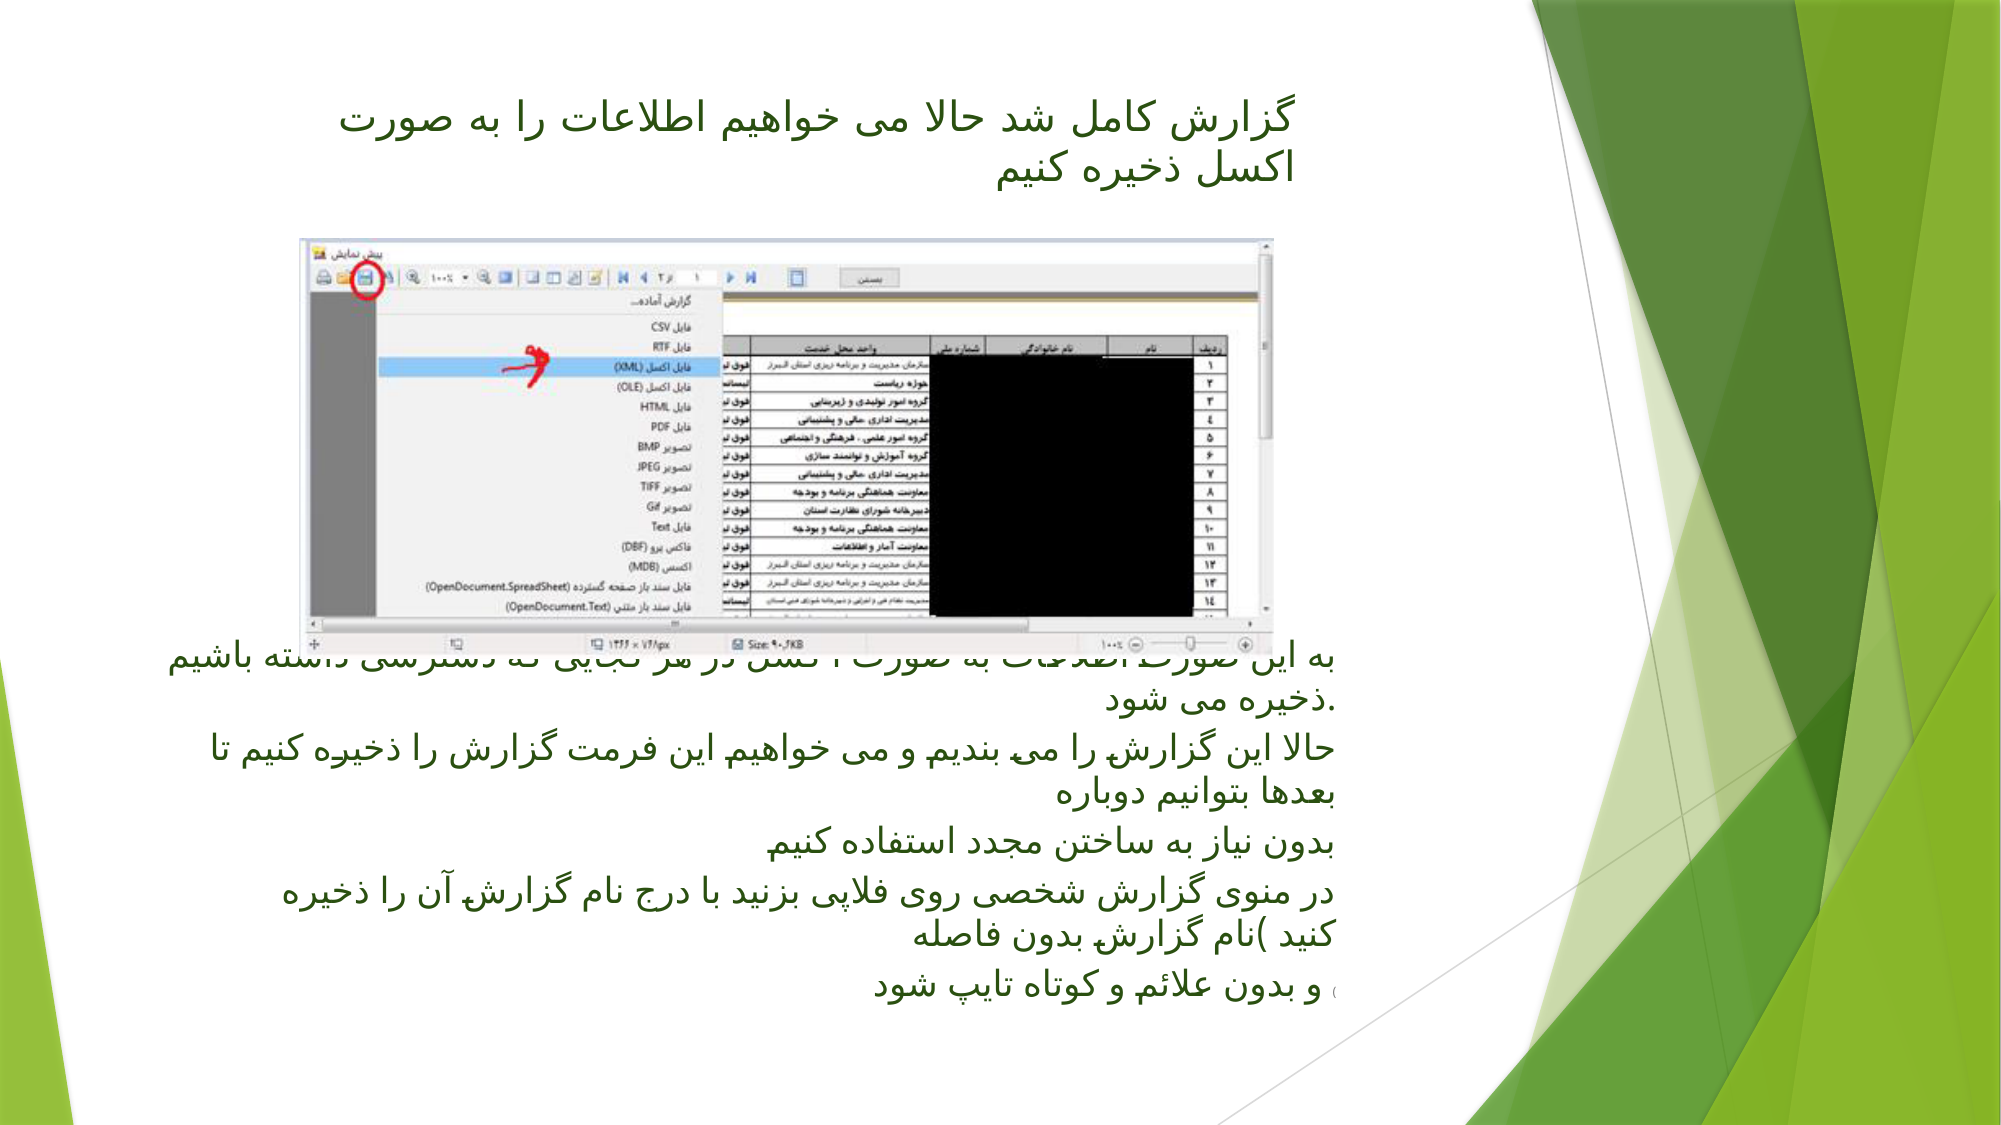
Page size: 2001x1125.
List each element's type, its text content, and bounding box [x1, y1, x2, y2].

title گزارش کامل شد حالا می خواهیم اطلاعات را به صورت اکسل ذخیره کنیم [262, 57, 1311, 197]
list به این صورت اطلاعات به صورت ا کسل در هر کجایی که دسترسی داشته باشیم ذخیره می شود. حالا این گزارش را می بندیم و می خواهیم این فرمت گزارش را ذخیره کنیم تا بعدها بتوانیم دوباره بدون نیاز به ساختن مجدد استفاده کنیم در منوی گزارش شخصی روی فلاپی بزنید با درج نام گزارش آن را ذخیره کنید )نام گزارش بدون فاصله و بدون علائم و کوتاه تایپ شود ( [141, 448, 1352, 1020]
picture [298, 237, 1275, 659]
